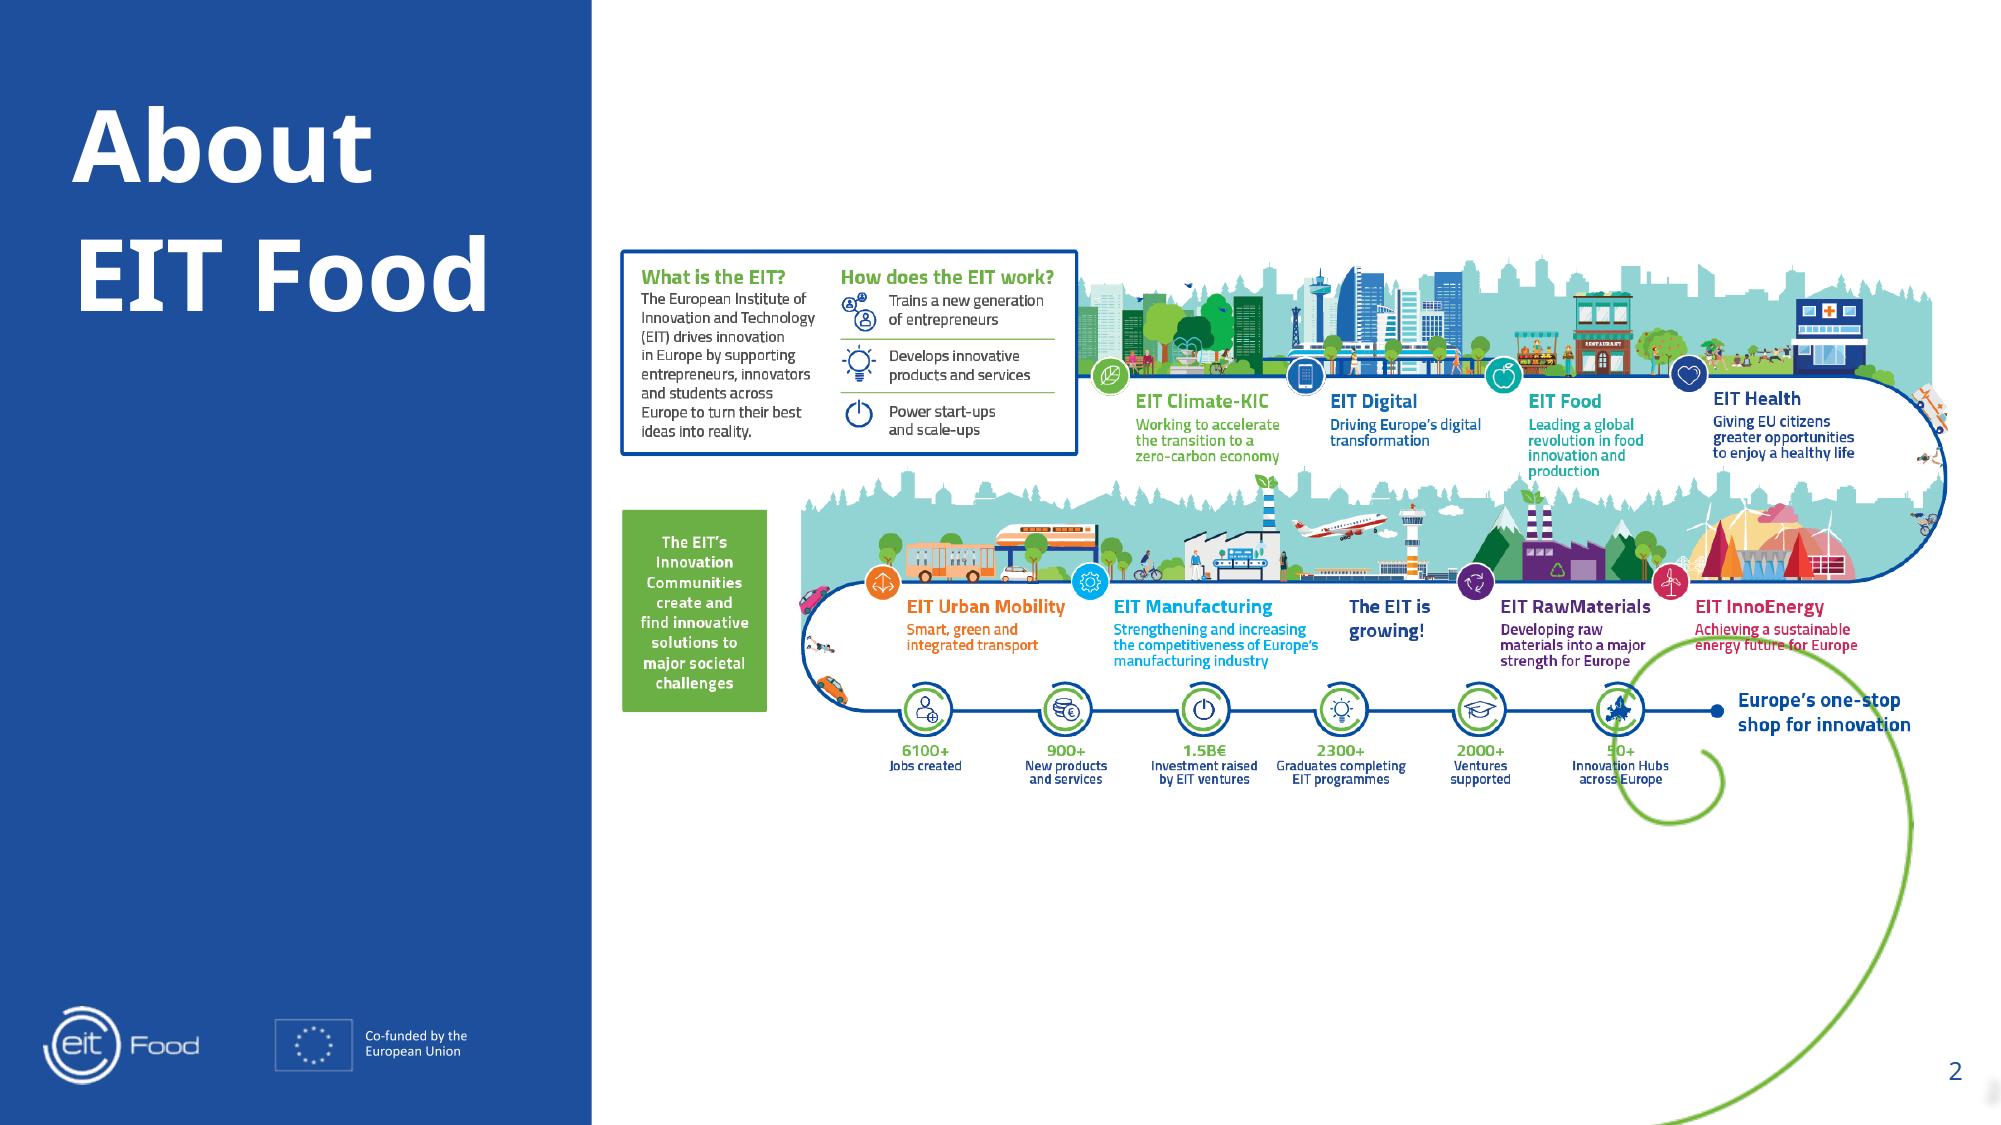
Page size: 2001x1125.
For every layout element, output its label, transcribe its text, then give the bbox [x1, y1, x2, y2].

picture [43, 1006, 467, 1085]
slide_number 2 [1527, 1042, 1978, 1103]
picture [561, 162, 2000, 1042]
picture [1611, 1103, 1914, 1125]
list About EIT Food [57, 88, 566, 219]
